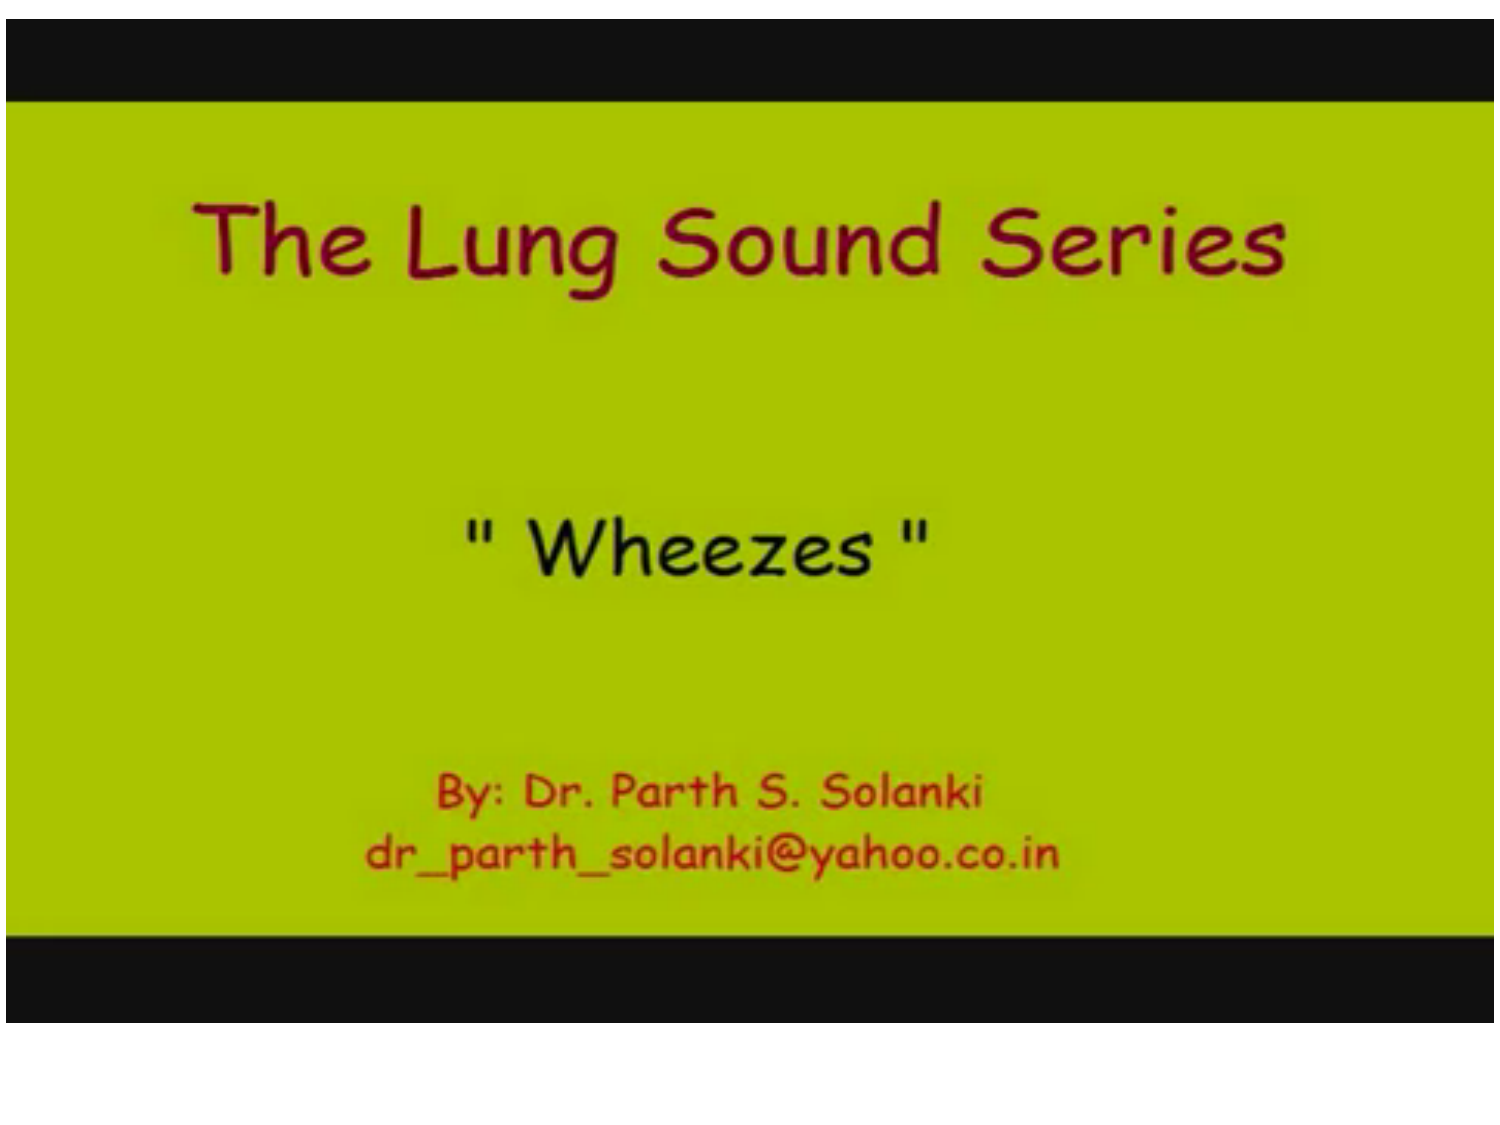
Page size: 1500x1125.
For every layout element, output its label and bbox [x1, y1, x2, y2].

list [5, 18, 1495, 1024]
